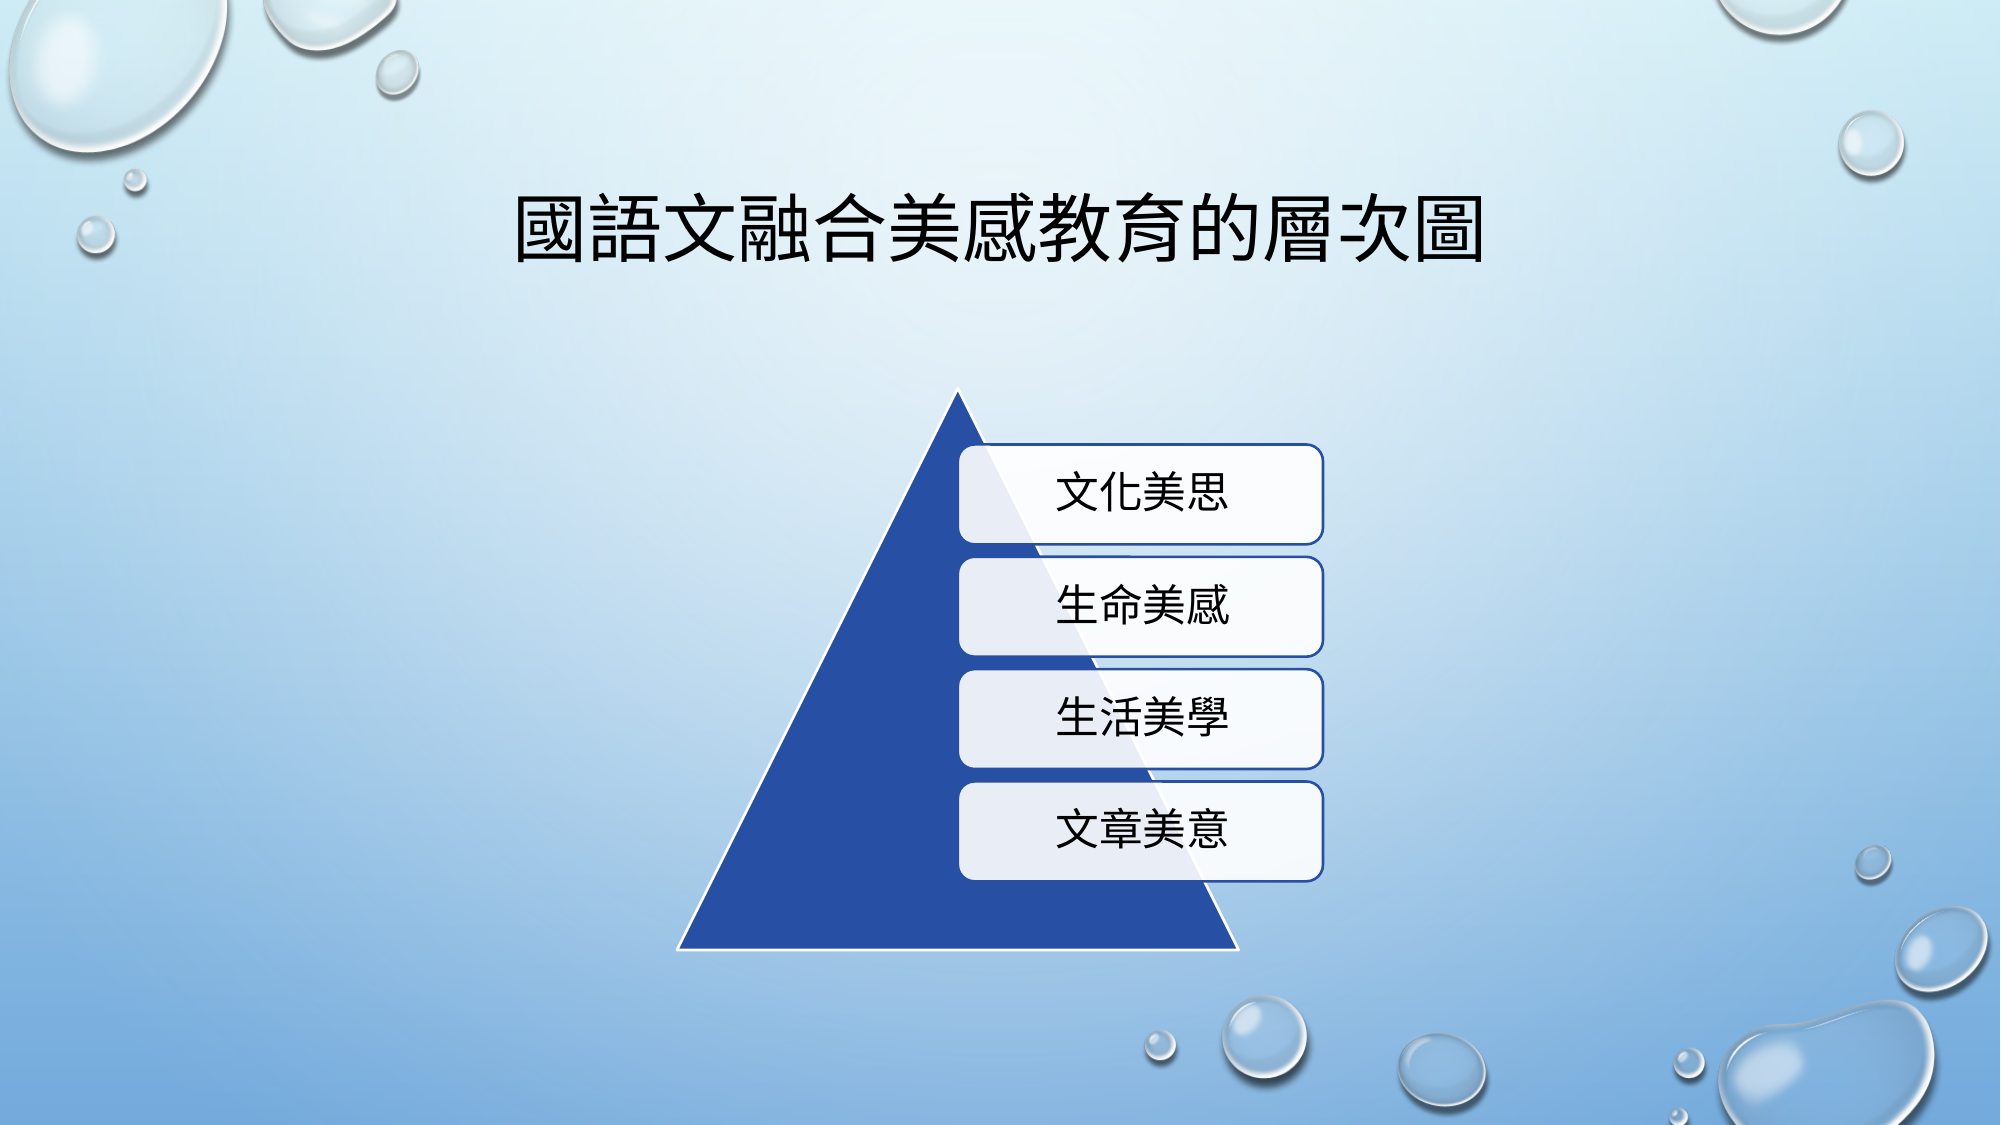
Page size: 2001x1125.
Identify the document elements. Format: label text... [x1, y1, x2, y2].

title 國語文融合美感教育的層次圖 [149, 101, 1851, 364]
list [149, 387, 1851, 951]
picture [0, 0, 2000, 1125]
